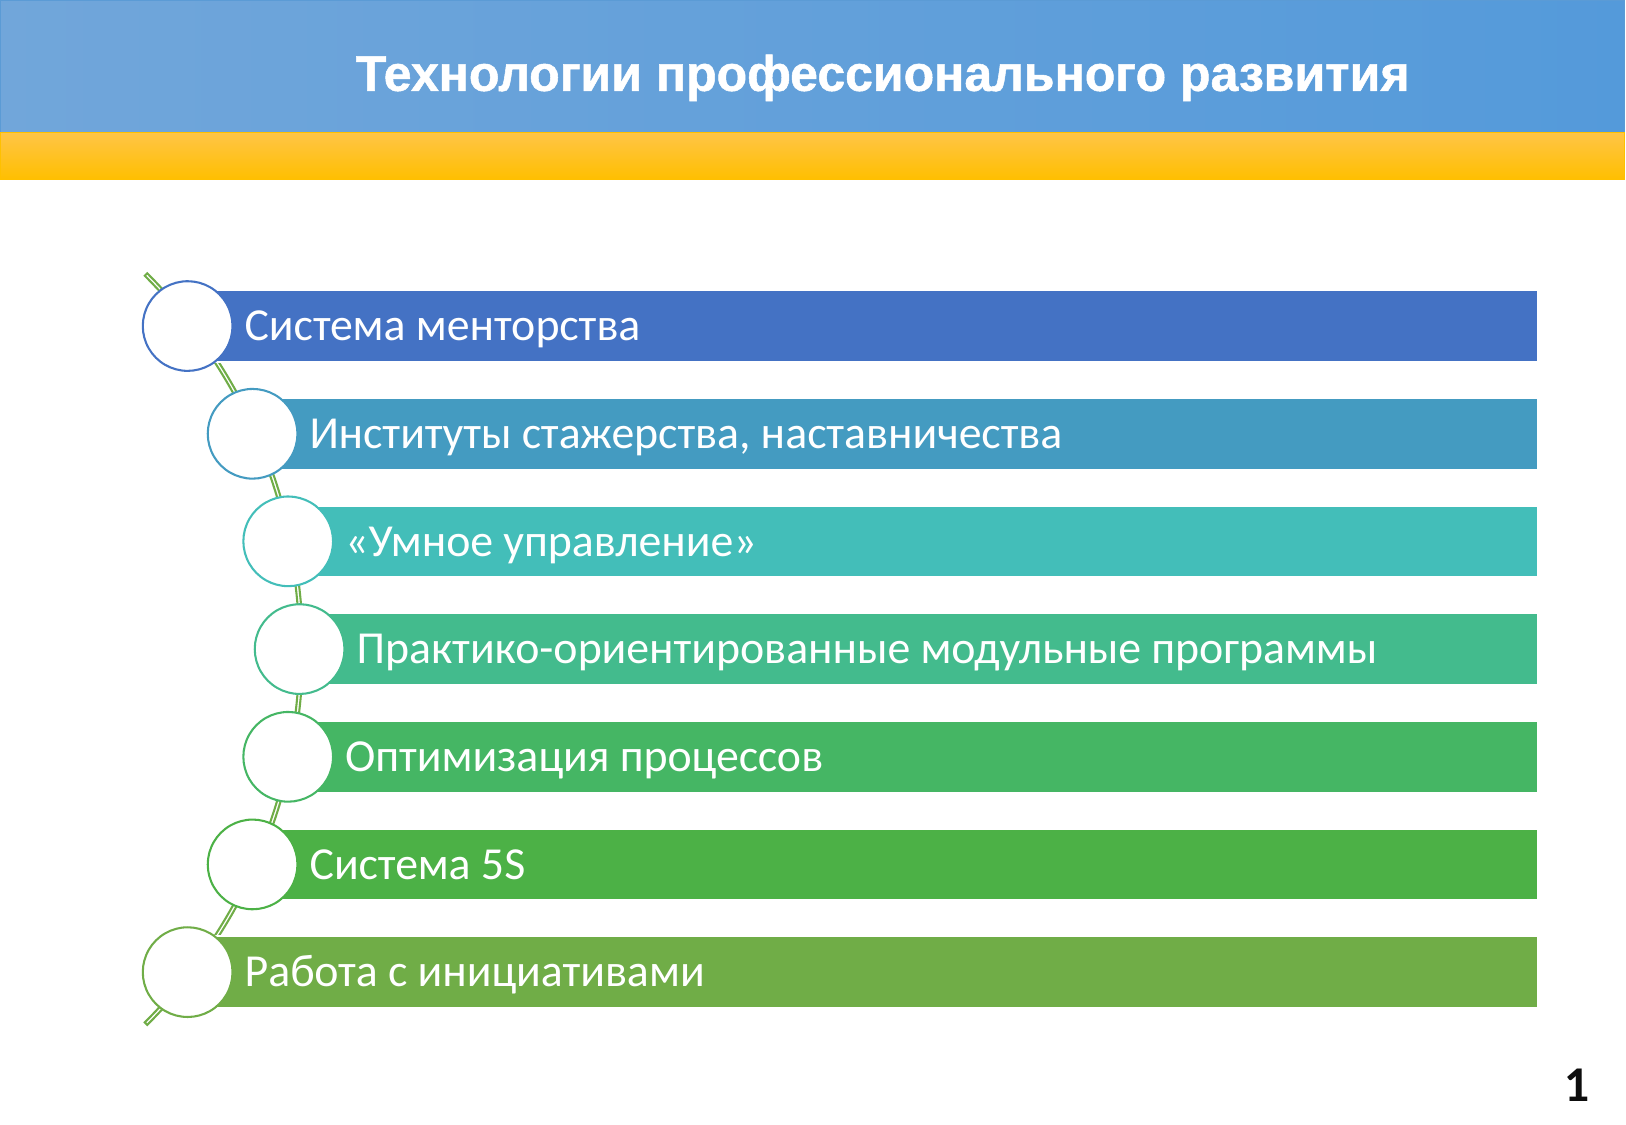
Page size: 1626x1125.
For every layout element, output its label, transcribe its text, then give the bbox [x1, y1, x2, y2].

text_box [0, 132, 1625, 180]
text_box [0, 0, 1625, 132]
text_box Технологии профессионального развития [157, 29, 1549, 109]
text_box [132, 254, 1549, 1044]
text_box 1 [1548, 1043, 1605, 1119]
